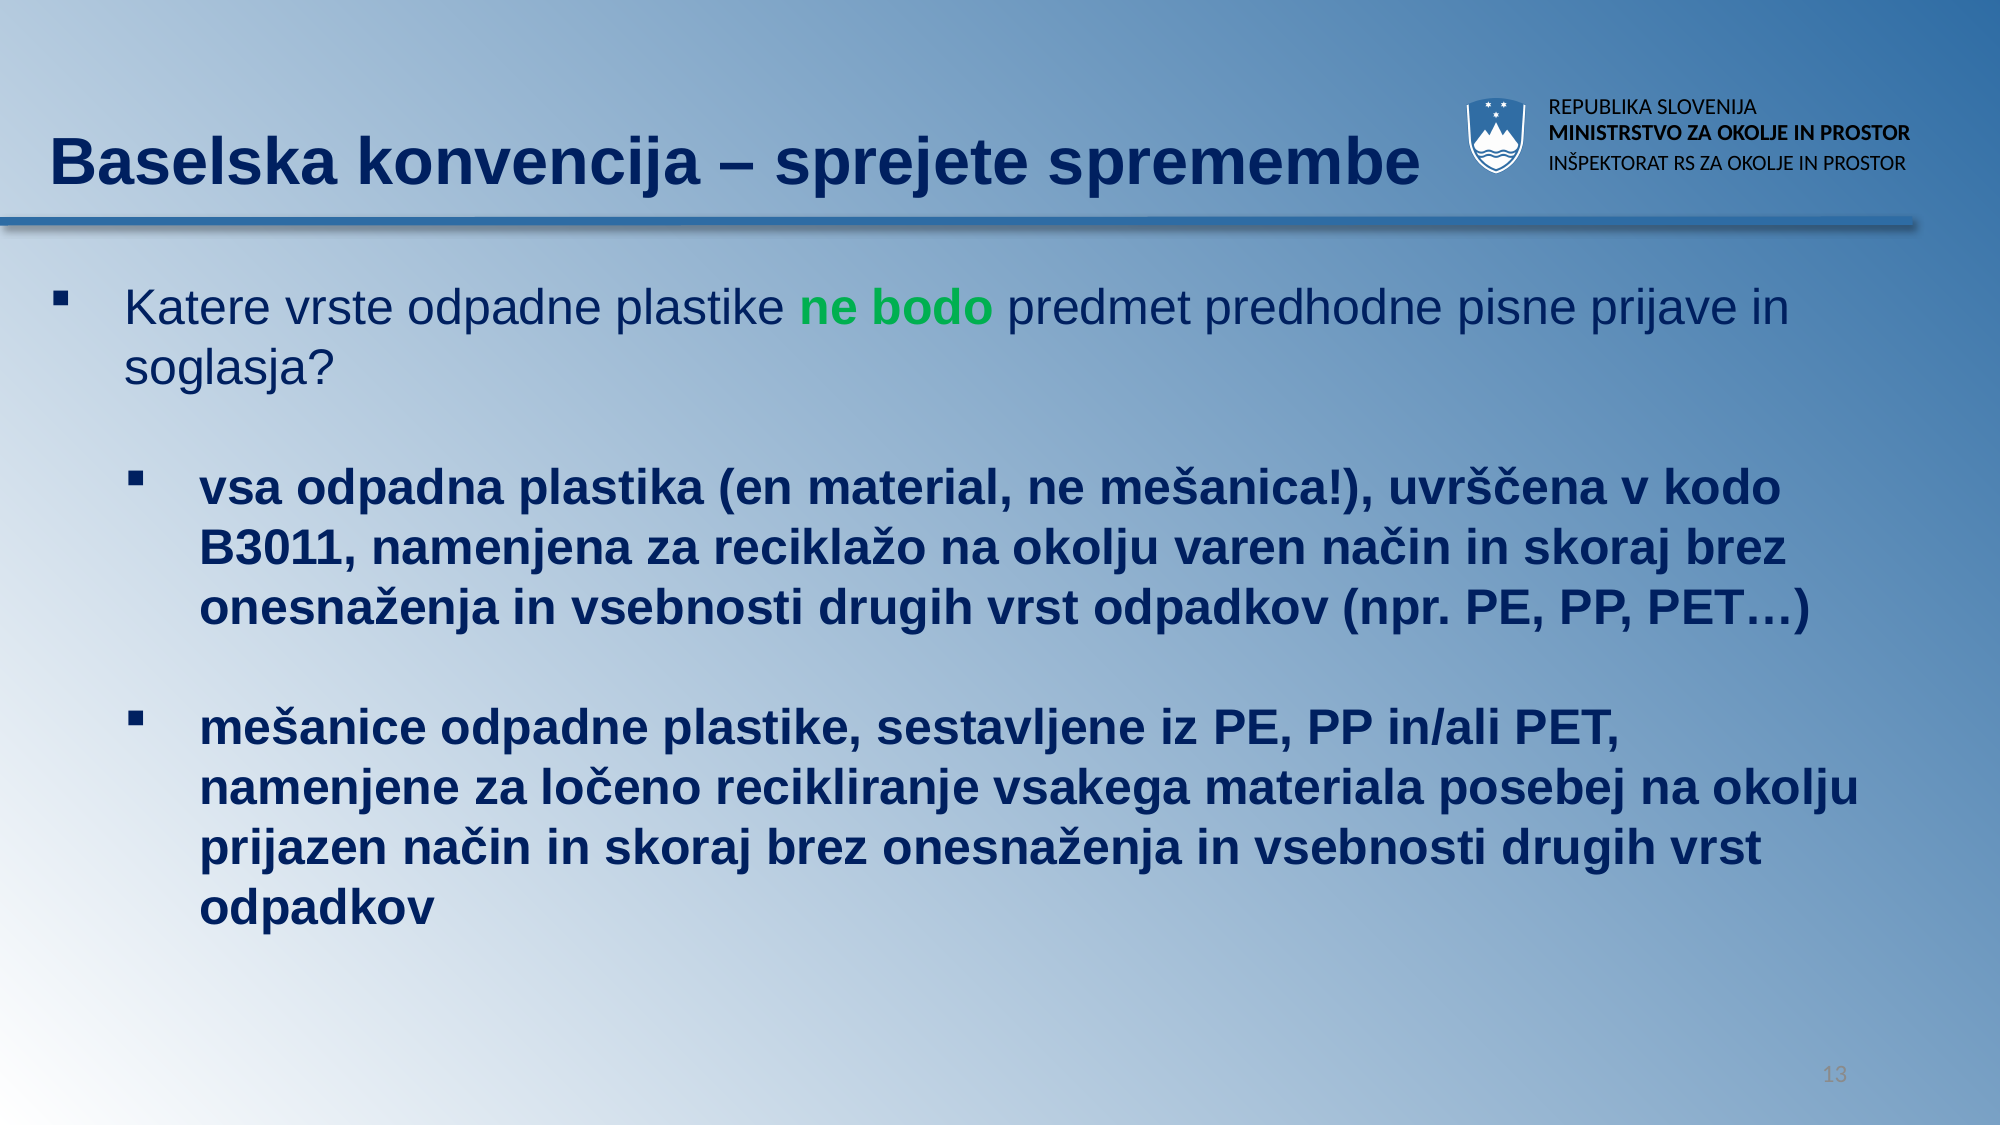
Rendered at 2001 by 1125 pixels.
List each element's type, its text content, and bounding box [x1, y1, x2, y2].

text_box Katere vrste odpadne plastike ne bodo predmet predhodne pisne prijave in soglasja? vsa odpadna plastika (en material, ne mešanica!), uvrščena v kodo B3011, namenjena za reciklažo na okolju varen način in skoraj brez onesnaženja in vsebnosti drugih vrst odpadkov (npr. PE, PP, PET…) mešanice odpadne plastike, sestavljene iz PE, PP in/ali PET, namenjene za ločeno recikliranje vsakega materiala posebej na okolju prijazen način in skoraj brez onesnaženja in vsebnosti drugih vrst odpadkov [34, 267, 1902, 1003]
text_box Baselska konvencija – sprejete spremembe [34, 110, 1467, 206]
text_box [1466, 83, 1952, 183]
slide_number 13 [1412, 1042, 1863, 1103]
